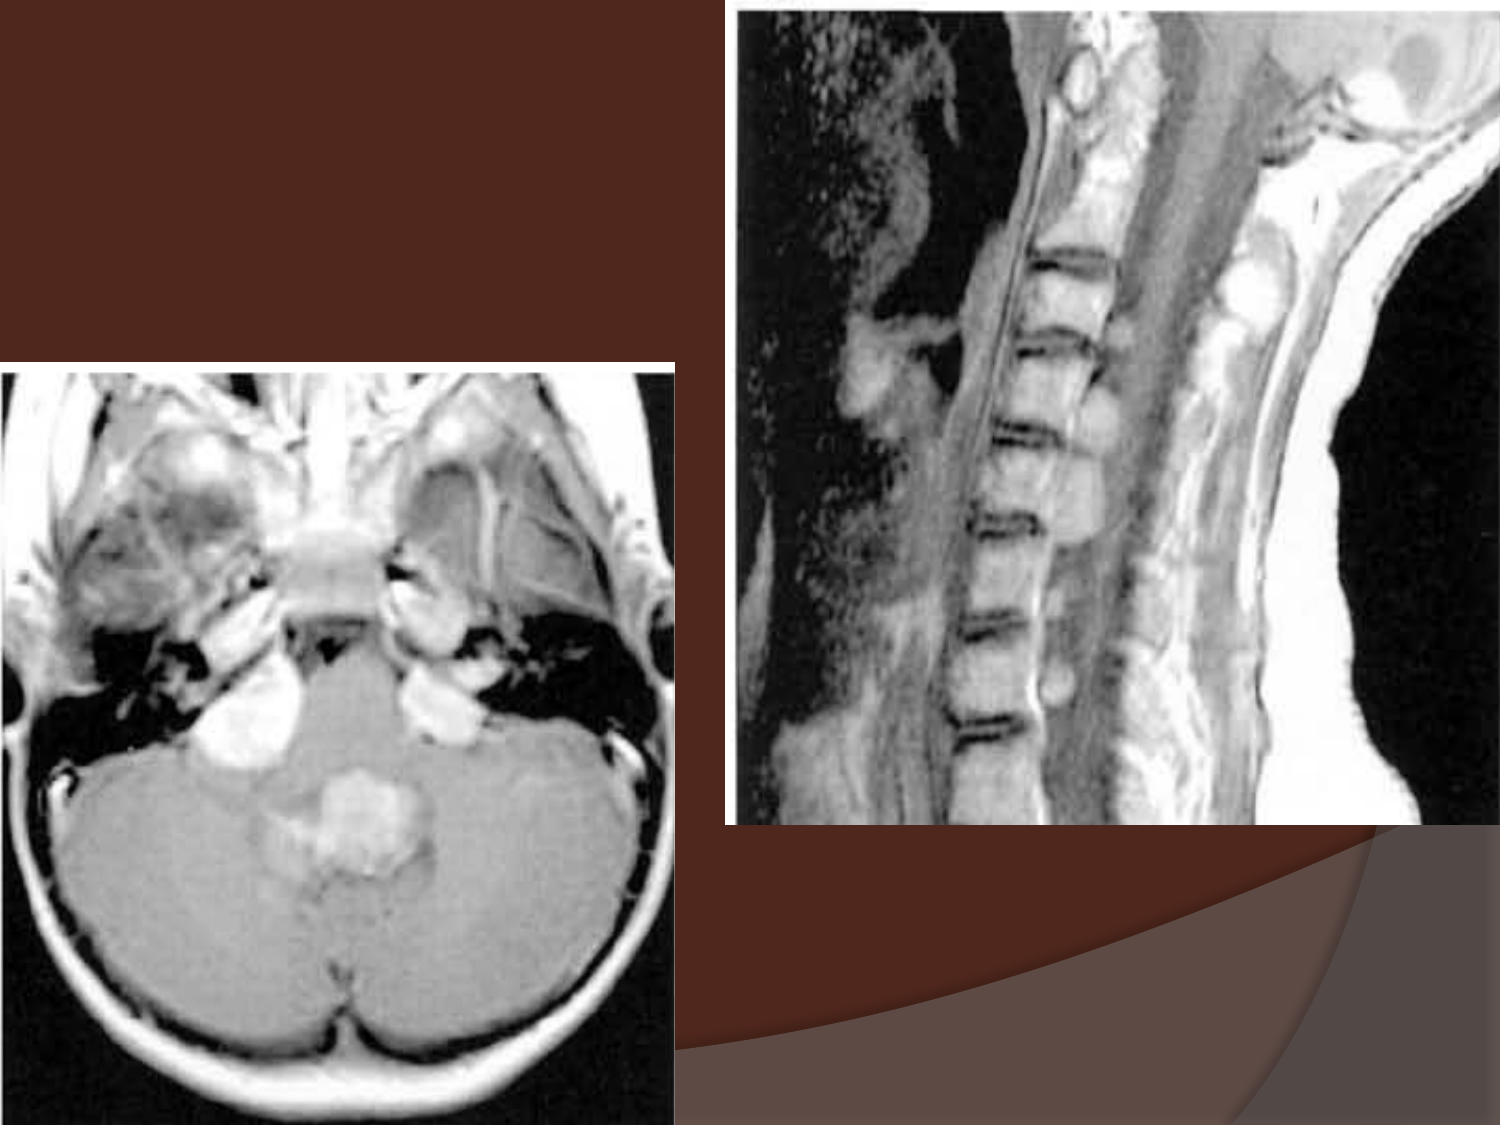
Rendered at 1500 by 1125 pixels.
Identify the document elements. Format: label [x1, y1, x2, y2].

picture [724, 0, 1500, 826]
text_box [686, 774, 1463, 870]
list [0, 362, 676, 1125]
